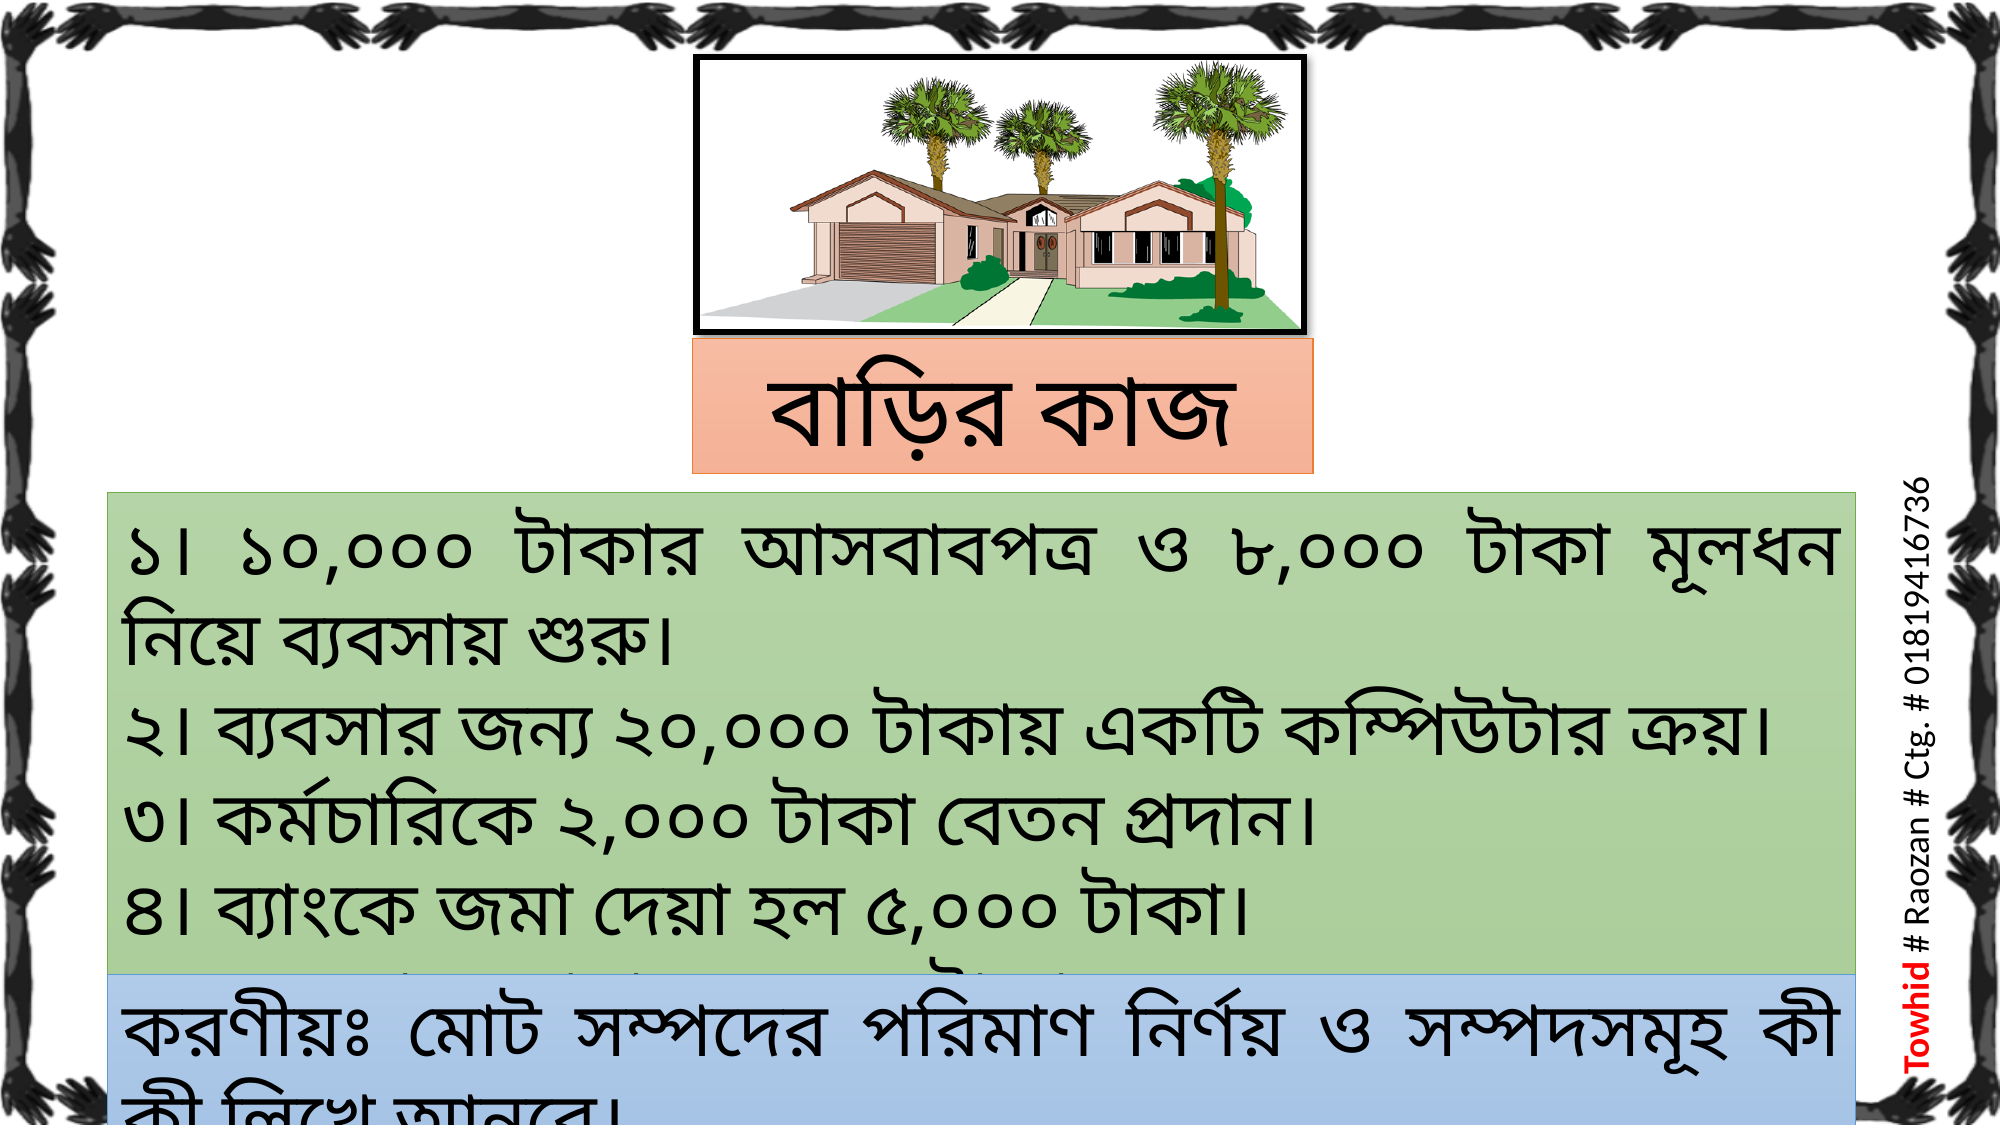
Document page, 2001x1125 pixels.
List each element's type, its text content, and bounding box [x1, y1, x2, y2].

text_box বাড়ির কাজ [692, 338, 1314, 474]
picture [3, 3, 2000, 1125]
text_box ১। ১০,০০০ টাকার আসবাবপত্র ও ৮,০০০ টাকা মূলধন নিয়ে ব্যবসায় শুরু। ২। ব্যবসার জন্য ২০,০০০ টাকায় একটি কম্পিউটার ক্রয়। ৩। কর্মচারিকে ২,০০০ টাকা বেতন প্রদান। ৪। ব্যাংকে জমা দেয়া হল ৫,০০০ টাকা। ৫। ক্রয় বাবদ প্রদান ৩,০০০ টাকা। [107, 492, 1856, 974]
text_box করণীয়ঃ মোট সম্পদের পরিমাণ নির্ণয় ও সম্পদসমূহ কী কী লিখে আনবে। [107, 974, 1856, 1125]
